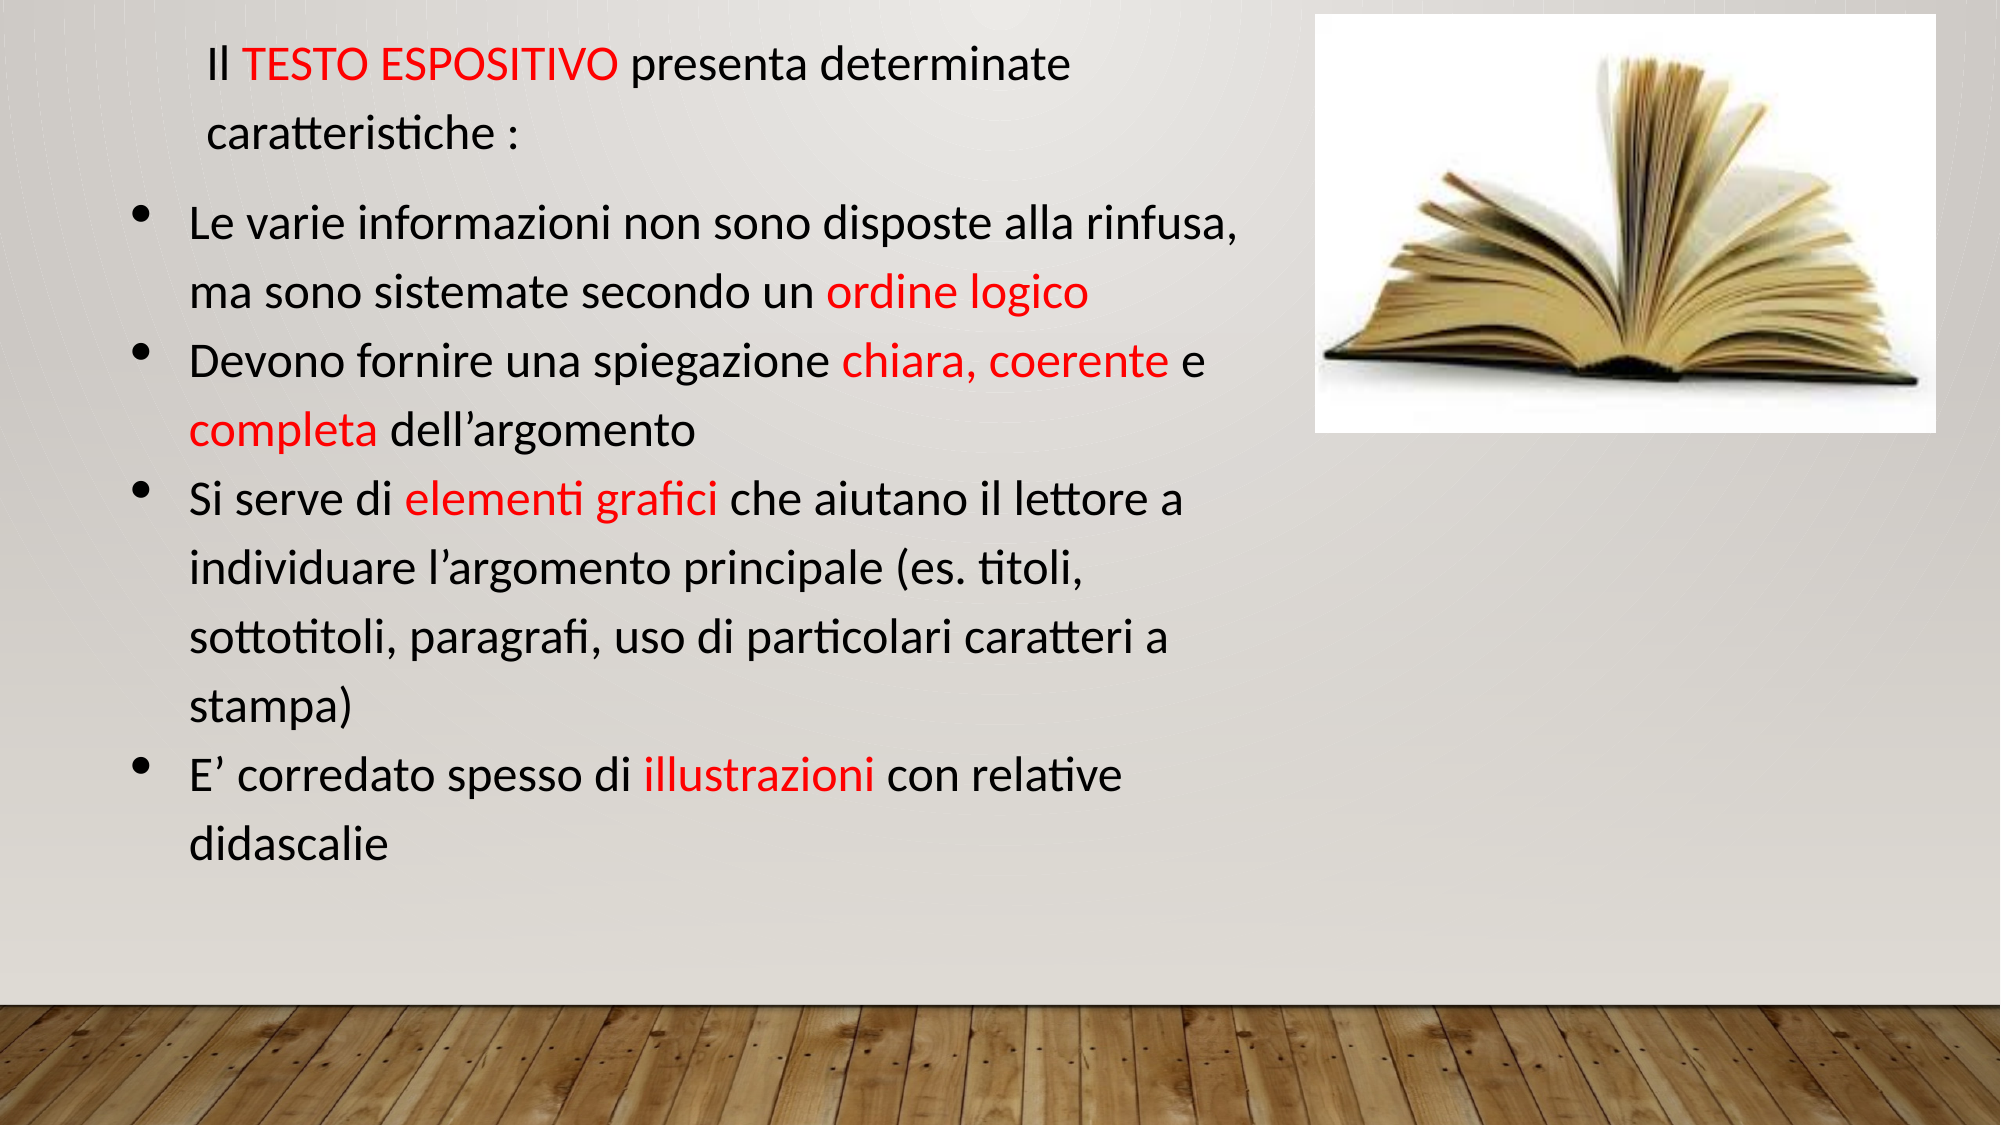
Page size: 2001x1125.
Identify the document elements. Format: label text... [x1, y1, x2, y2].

picture [1314, 14, 1936, 433]
picture [0, 1005, 2000, 1125]
text_box Il TESTO ESPOSITIVO presenta determinate caratteristiche : Le varie informazioni non sono disposte alla rinfusa, ma sono sistemate secondo un ordine logico Devono fornire una spiegazione chiara, coerente e completa dell’argomento Si serve di elementi grafici che aiutano il lettore a individuare l’argomento principale (es. titoli, sottotitoli, paragrafi, uso di particolari caratteri a stampa) E’ corredato spesso di illustrazioni con relative didascalie [117, 14, 1257, 878]
